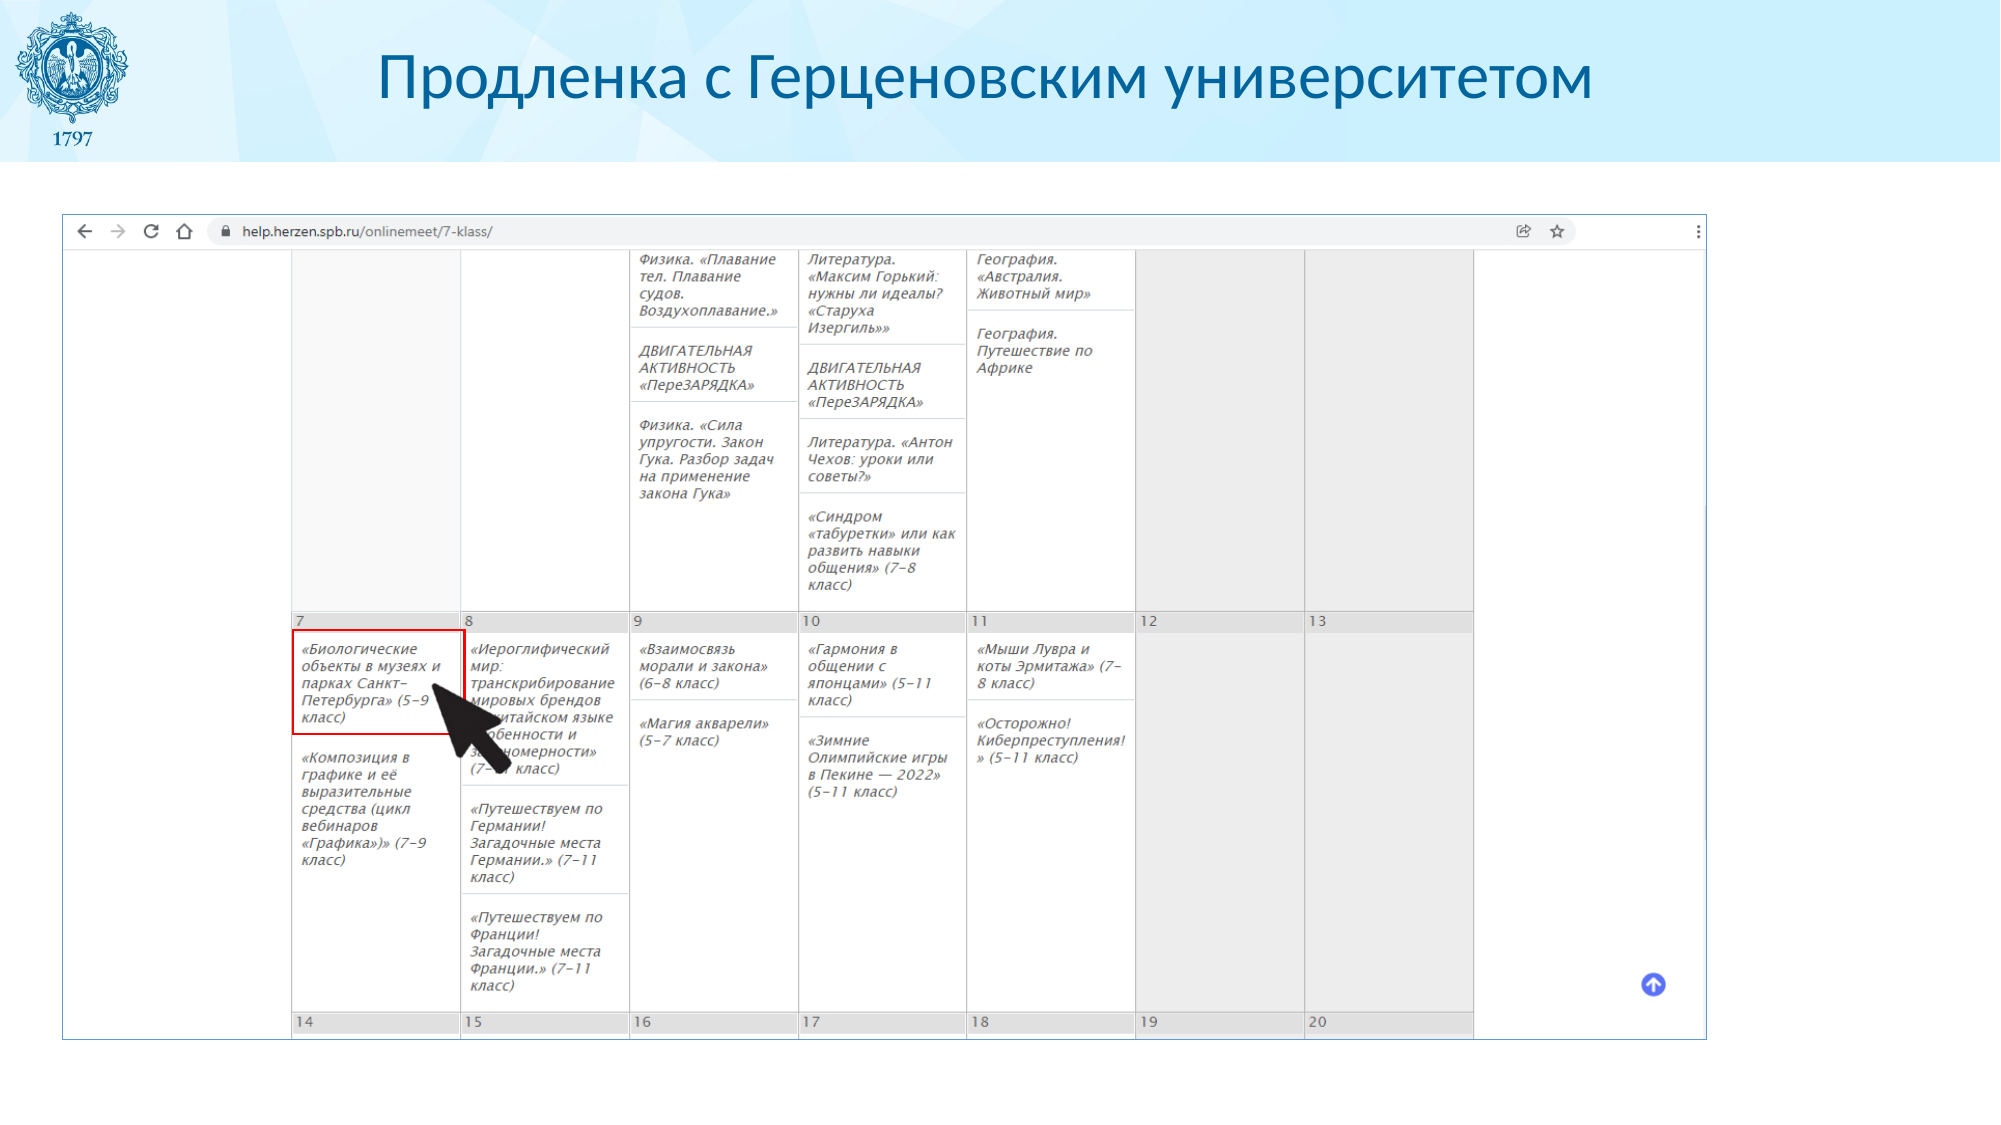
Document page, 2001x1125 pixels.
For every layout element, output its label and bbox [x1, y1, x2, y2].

text_box [62, 214, 1707, 1040]
picture [416, 659, 535, 785]
picture [0, 0, 2000, 162]
